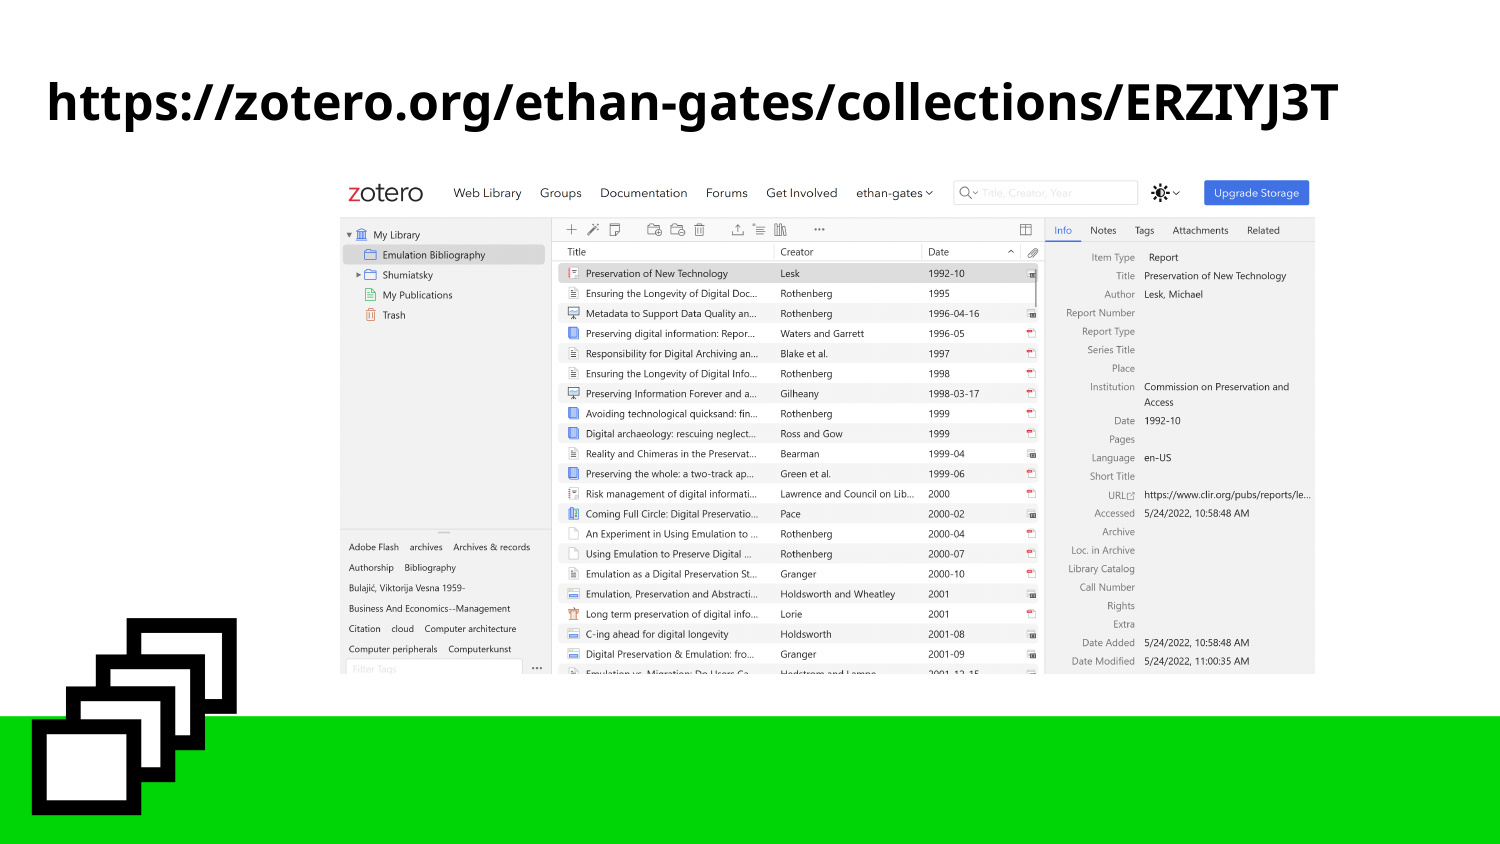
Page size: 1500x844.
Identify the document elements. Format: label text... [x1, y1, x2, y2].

picture [0, 169, 1500, 844]
title https://zotero.org/ethan-gates/collections/ERZIYJ3T [31, 55, 1469, 150]
